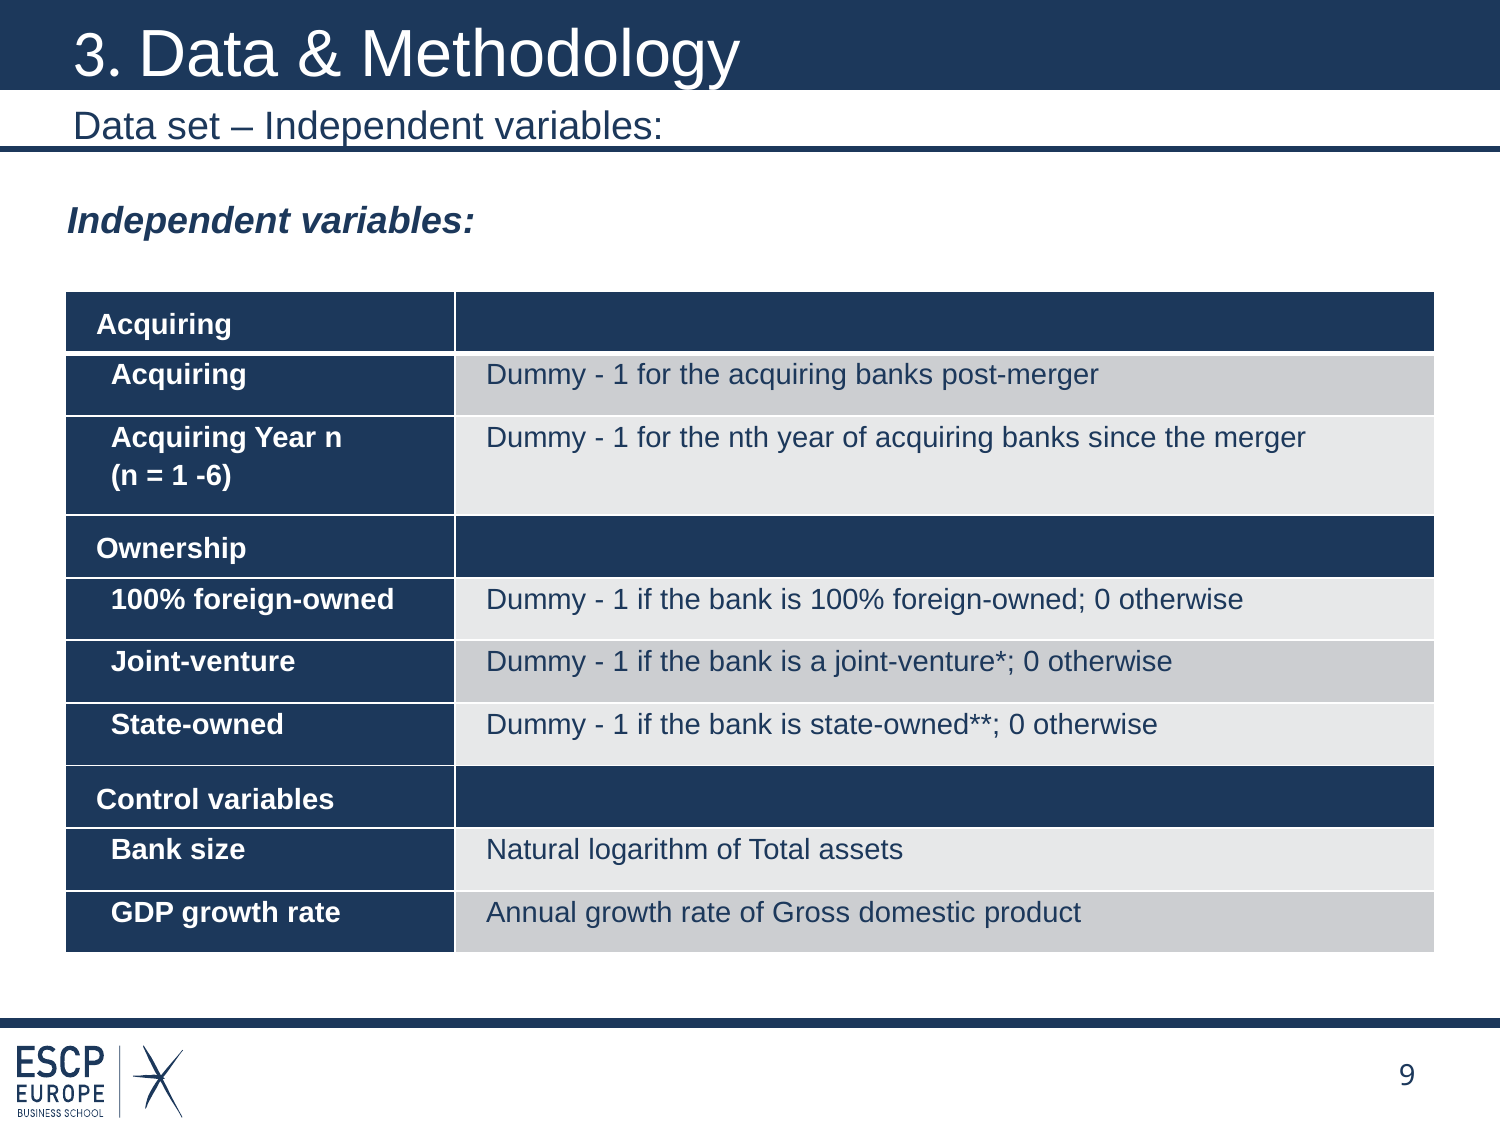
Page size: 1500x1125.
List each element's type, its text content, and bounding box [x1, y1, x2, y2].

table_cell Dummy - 1 for the acquiring banks post-merger [456, 356, 1434, 415]
table_cell State-owned [66, 704, 454, 765]
list Independent variables: [67, 196, 1433, 250]
table_cell Dummy - 1 if the bank is state-owned**; 0 otherwise [456, 704, 1434, 765]
table_cell Dummy - 1 for the nth year of acquiring banks since the merger [456, 417, 1434, 514]
title 3. Data & Methodology [0, 0, 1500, 90]
table_cell [456, 766, 1434, 827]
table_header [456, 292, 1434, 351]
list Data set – Independent variables: [0, 99, 1500, 171]
table_cell Control variables [66, 766, 454, 827]
table_cell Ownership [66, 516, 454, 577]
table_header Acquiring [66, 292, 454, 351]
table_cell Joint-venture [66, 641, 454, 702]
table_cell 100% foreign-owned [66, 579, 454, 639]
table_cell Dummy - 1 if the bank is 100% foreign-owned; 0 otherwise [456, 579, 1434, 639]
table_cell Dummy - 1 if the bank is a joint-venture*; 0 otherwise [456, 641, 1434, 702]
table_cell GDP growth rate [66, 892, 454, 952]
table_cell Natural logarithm of Total assets [456, 829, 1434, 890]
table_cell [456, 516, 1434, 577]
table_cell Acquiring [66, 356, 454, 415]
table_cell Annual growth rate of Gross domestic product [456, 892, 1434, 952]
table_cell Acquiring Year n (n = 1 -6) [66, 417, 454, 514]
table_cell Bank size [66, 829, 454, 890]
